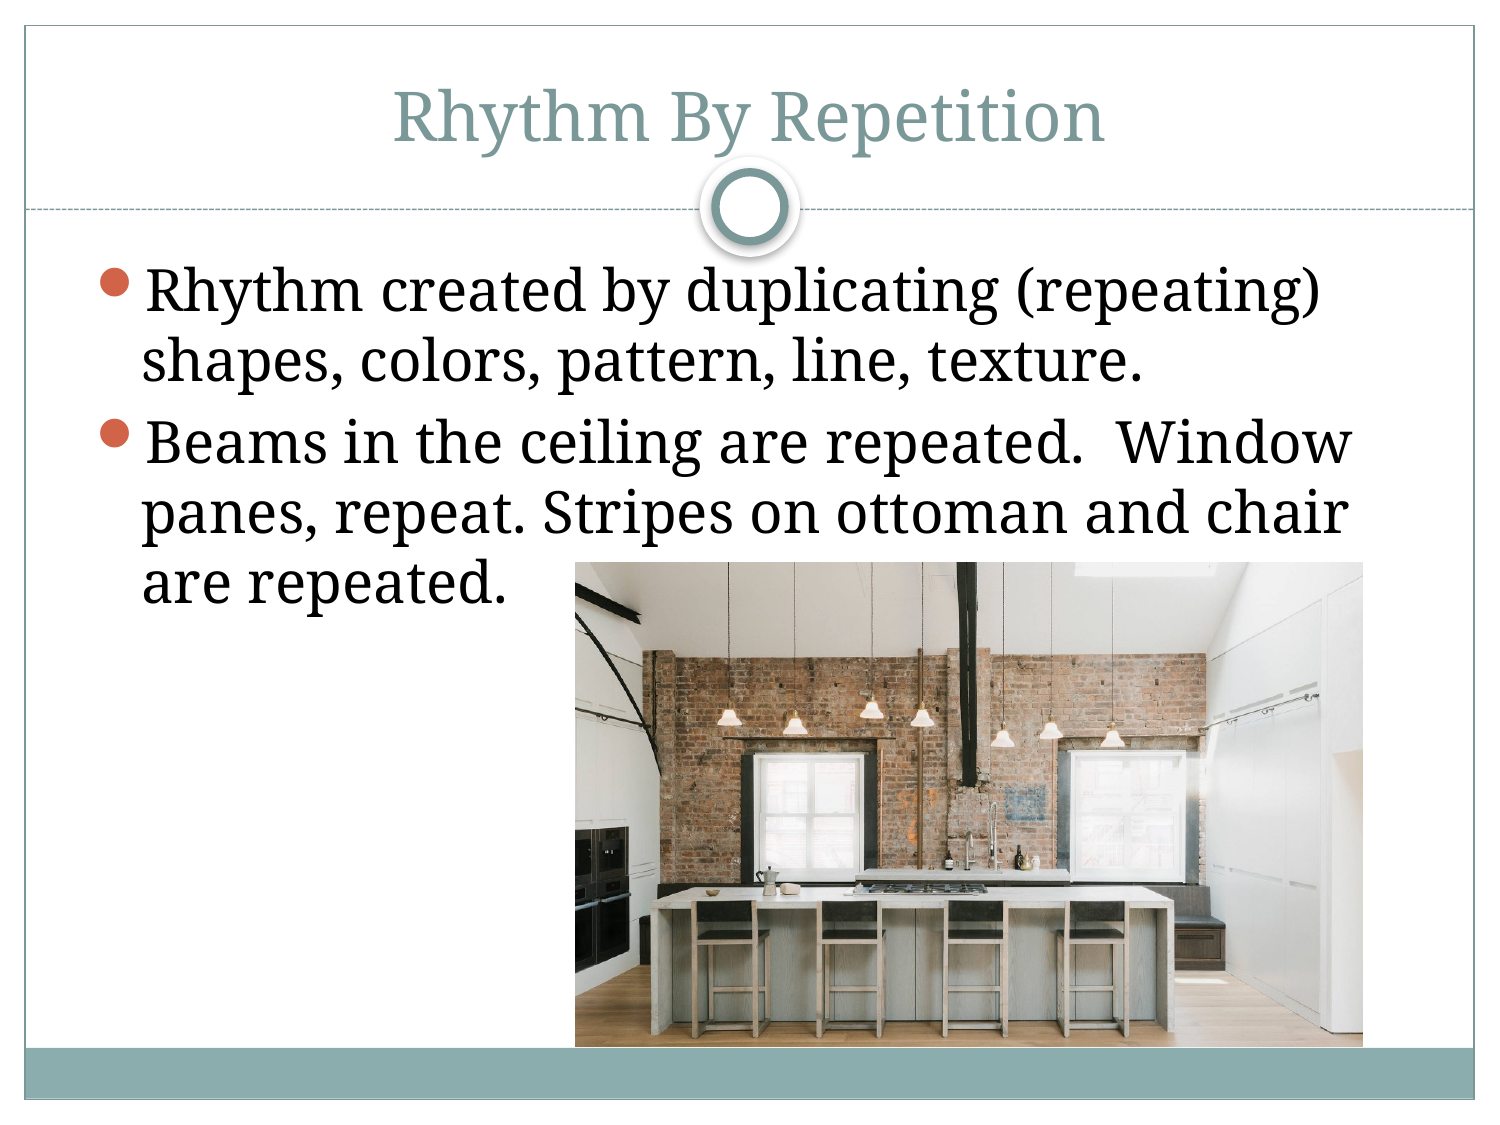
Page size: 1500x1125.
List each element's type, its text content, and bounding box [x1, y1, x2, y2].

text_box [574, 562, 1363, 1047]
title Rhythm By Repetition [112, 0, 1388, 163]
list Rhythm created by duplicating (repeating) shapes, colors, pattern, line, texture. Beams in the ceiling are repeated. Window panes, repeat. Stripes on ottoman and chair are repeated. [81, 246, 1419, 879]
